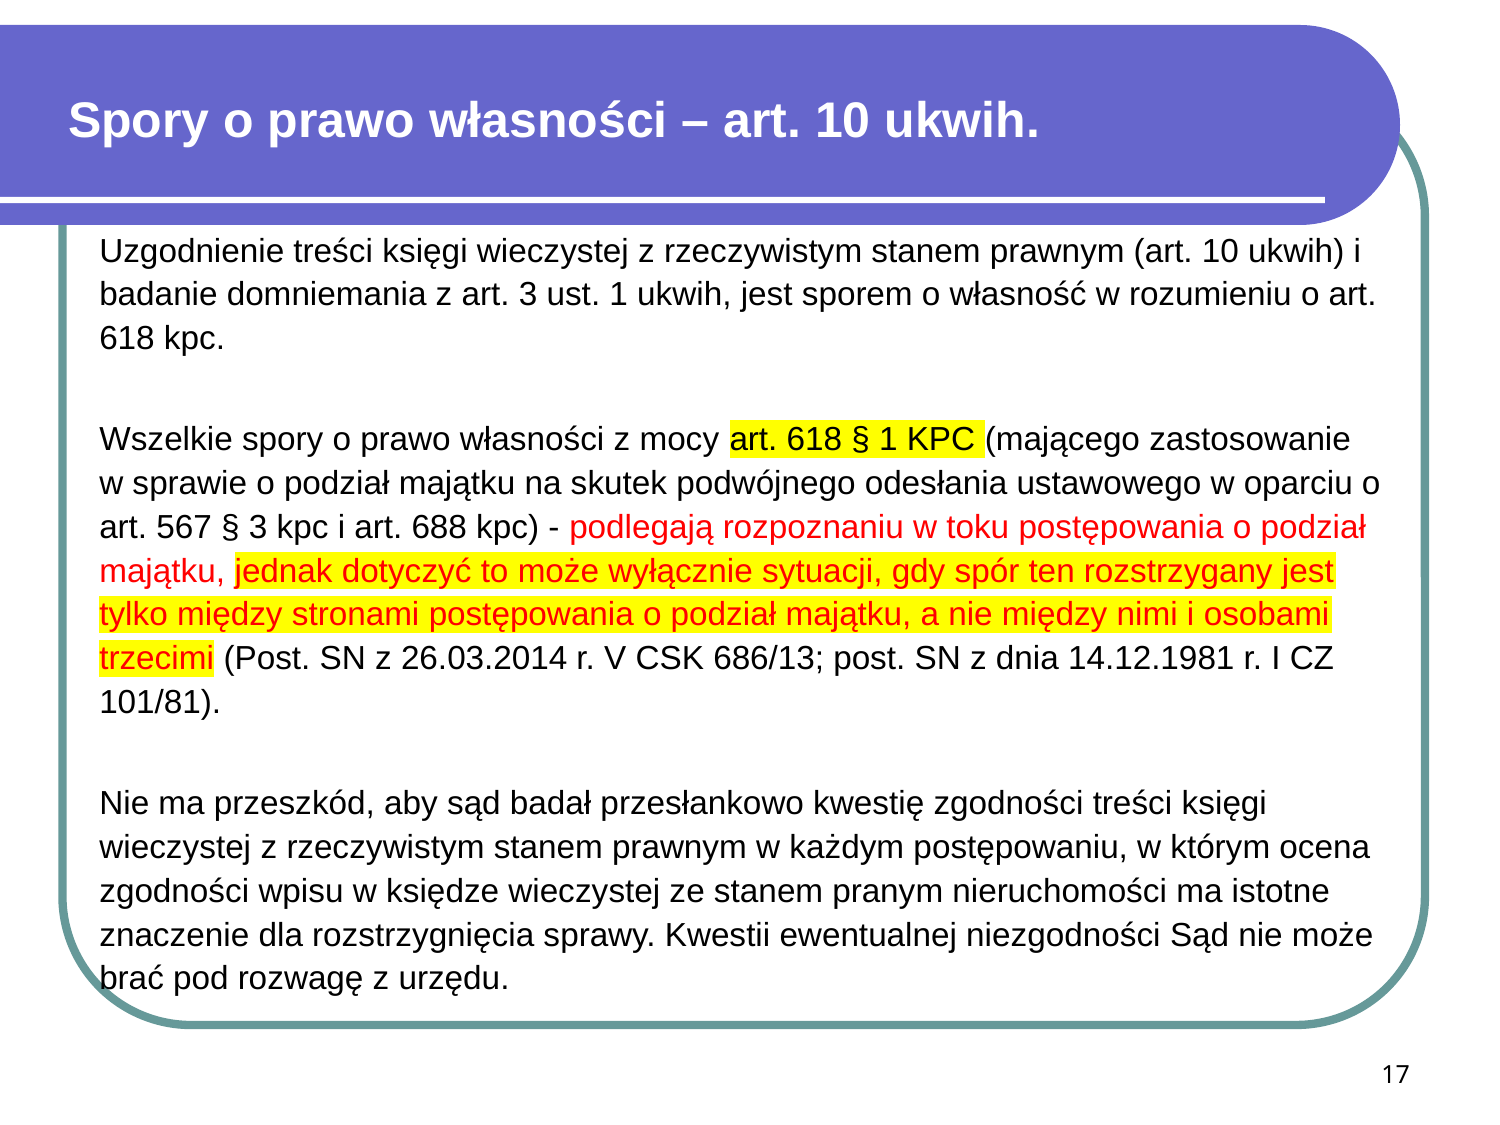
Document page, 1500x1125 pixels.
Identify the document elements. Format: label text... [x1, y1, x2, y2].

list Uzgodnienie treści księgi wieczystej z rzeczywistym stanem prawnym (art. 10 ukwih) i badanie domniemania z art. 3 ust. 1 ukwih, jest sporem o własność w rozumieniu o art. 618 kpc. Wszelkie spory o prawo własności z mocy art. 618 § 1 KPC (mającego zastosowanie w sprawie o podział majątku na skutek podwójnego odesłania ustawowego w oparciu o art. 567 § 3 kpc i art. 688 kpc) - podlegają rozpoznaniu w toku postępowania o podział majątku, jednak dotyczyć to może wyłącznie sytuacji, gdy spór ten rozstrzygany jest tylko między stronami postępowania o podział majątku, a nie między nimi i osobami trzecimi (Post. SN z 26.03.2014 r. V CSK 686/13; post. SN z dnia 14.12.1981 r. I CZ 101/81). Nie ma przeszkód, aby sąd badał przesłankowo kwestię zgodności treści księgi wieczystej z rzeczywistym stanem prawnym w każdym postępowaniu, w którym ocena zgodności wpisu w księdze wieczystej ze stanem pranym nieruchomości ma istotne znaczenie dla rozstrzygnięcia sprawy. Kwestii ewentualnej niezgodności Sąd nie może brać pod rozwagę z urzędu. [84, 217, 1400, 1063]
title Spory o prawo własności – art. 10 ukwih. [53, 42, 1368, 193]
slide_number 17 [1074, 1025, 1425, 1100]
